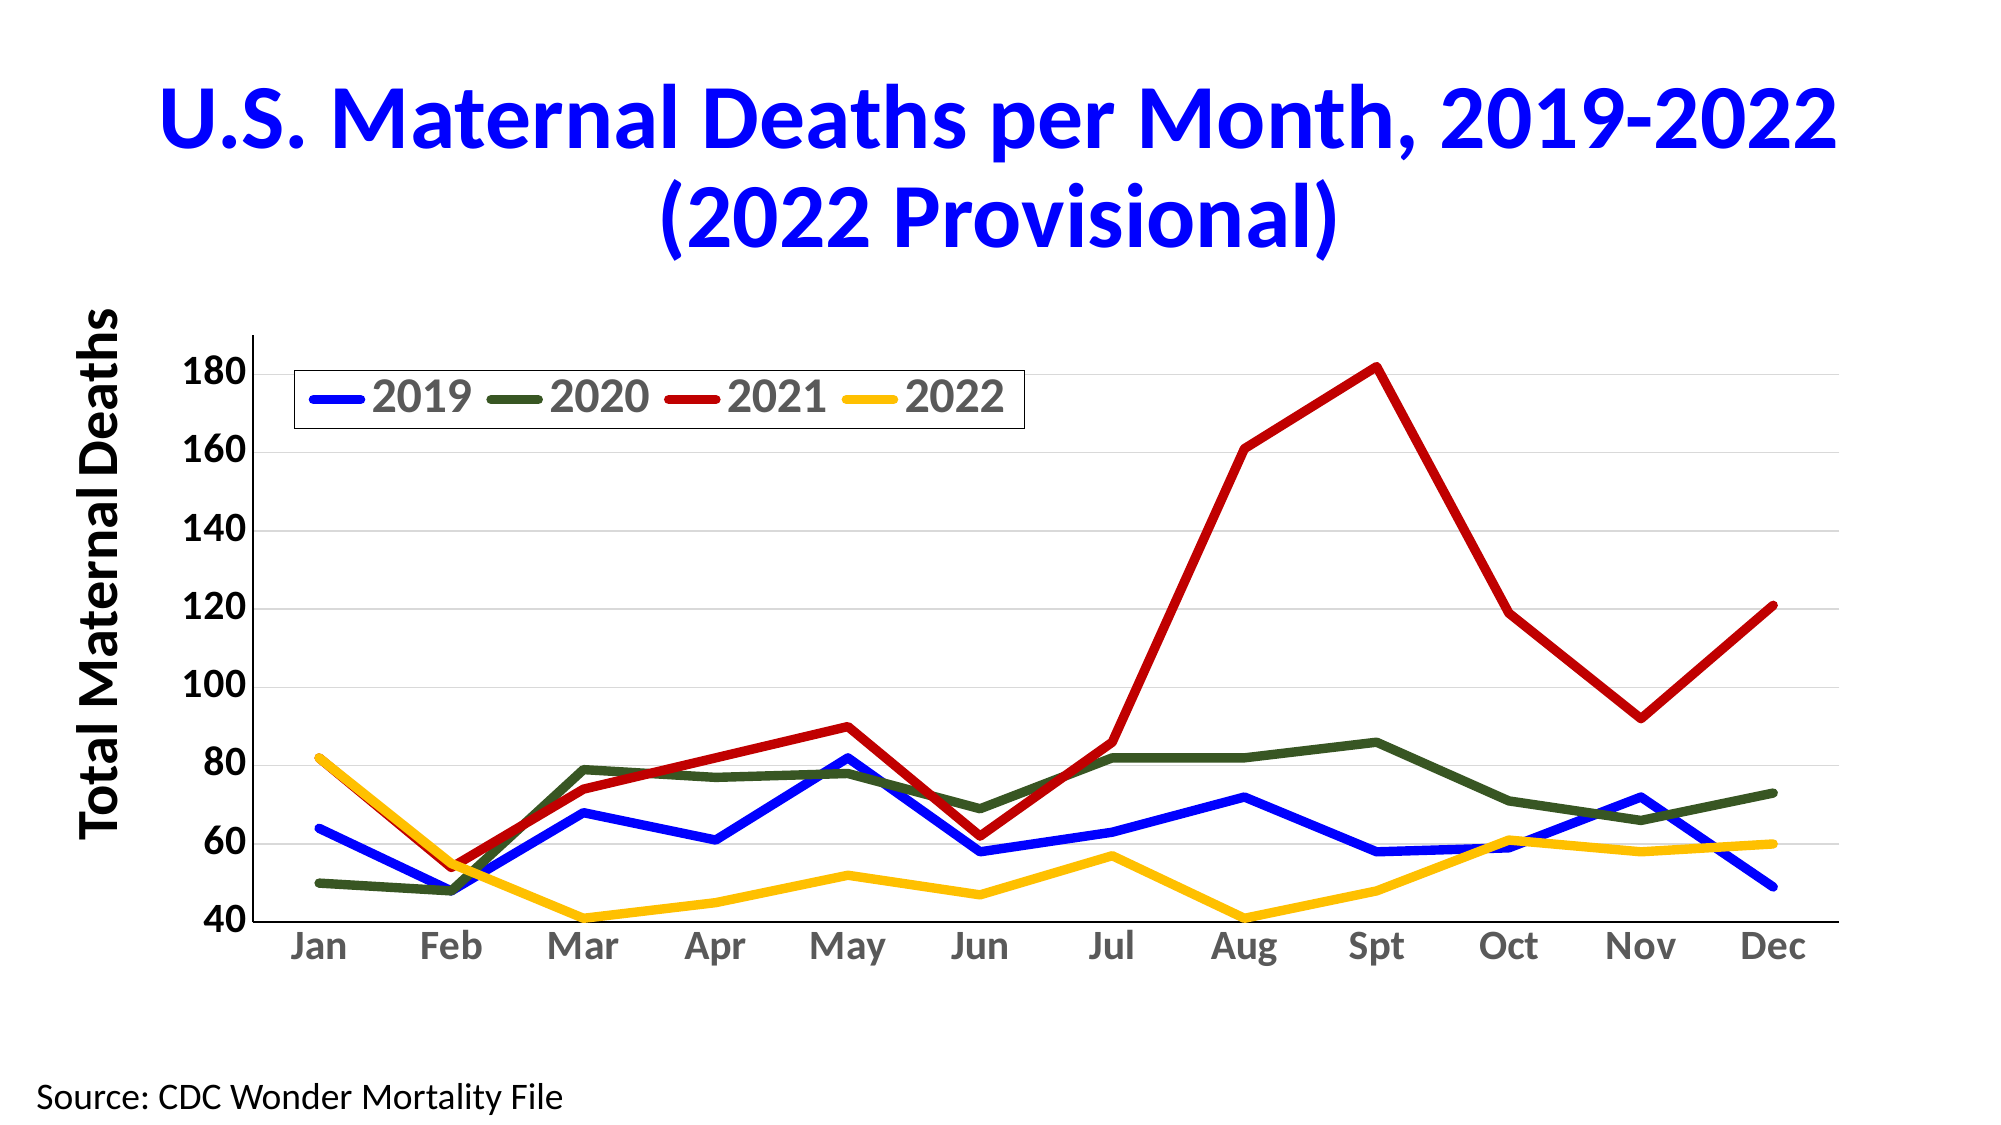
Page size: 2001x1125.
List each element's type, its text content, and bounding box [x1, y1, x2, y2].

text_box Source: CDC Wonder Mortality File [21, 1064, 642, 1125]
chart [137, 299, 1863, 1014]
text_box Total Maternal Deaths [51, 210, 137, 856]
title U.S. Maternal Deaths per Month, 2019-2022 (2022 Provisional) [137, 59, 1863, 278]
